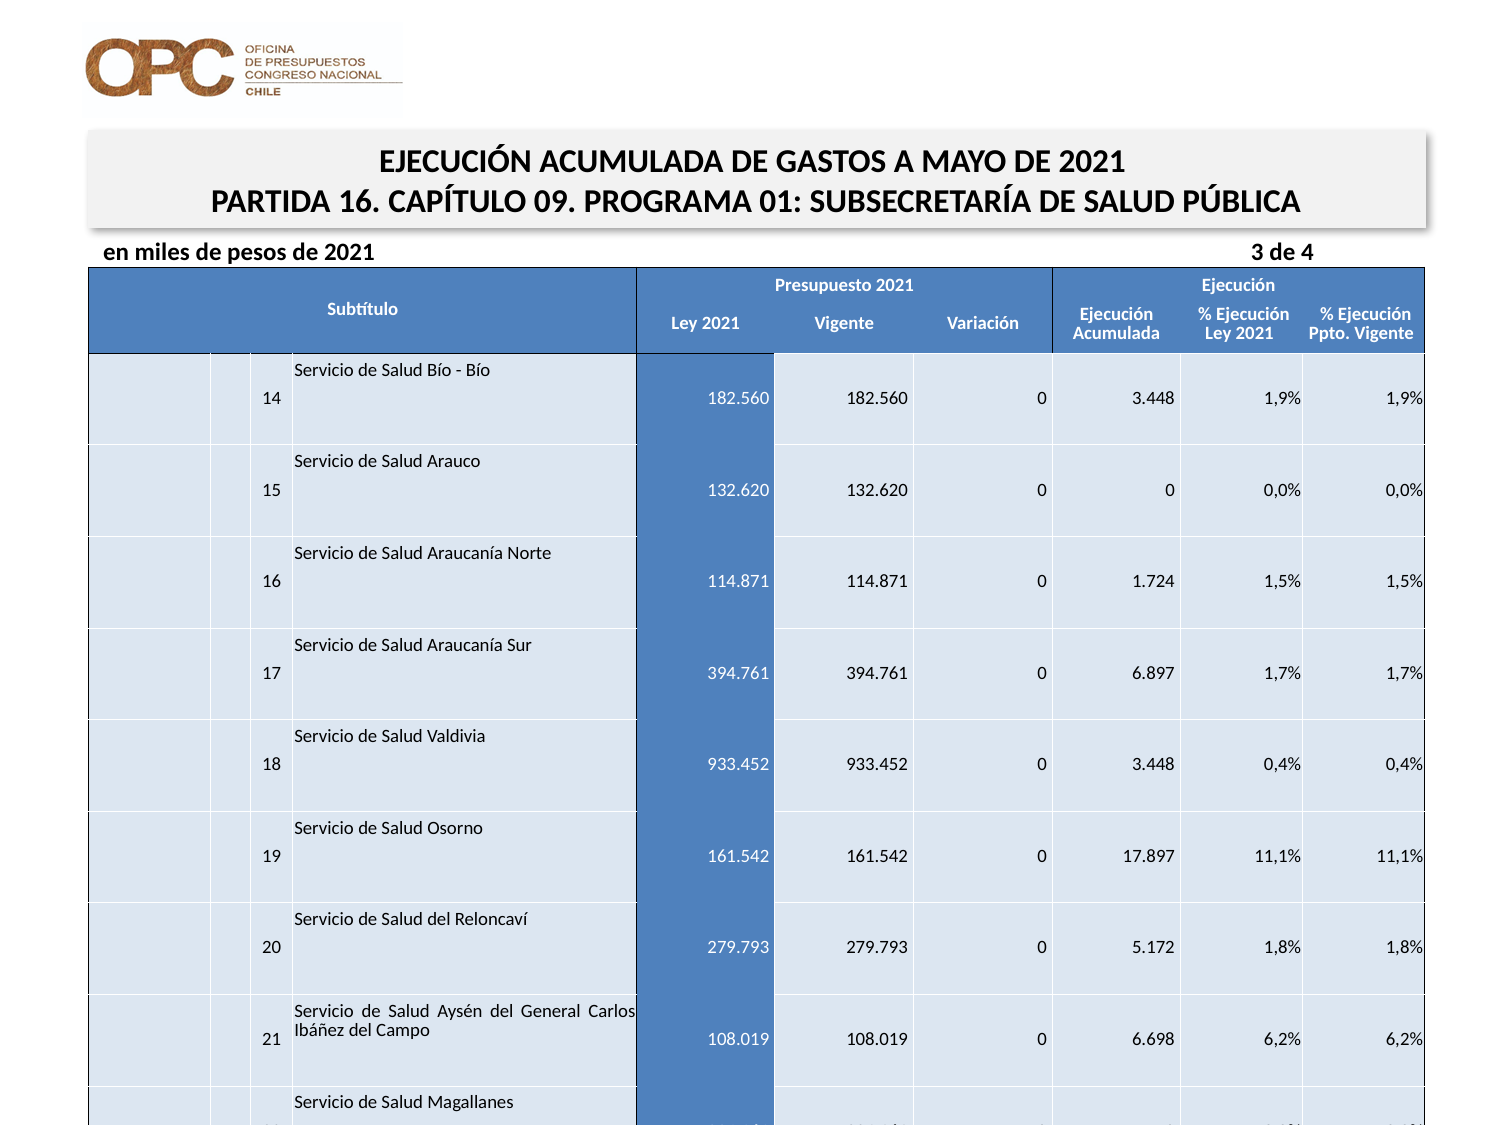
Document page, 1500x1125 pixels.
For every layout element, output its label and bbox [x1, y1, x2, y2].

table_cell [775, 720, 913, 811]
table_cell [293, 903, 636, 994]
table_cell [1053, 629, 1180, 719]
table_cell [1303, 812, 1424, 902]
table_cell [1303, 445, 1424, 536]
table_cell [637, 296, 1052, 353]
table_cell [775, 1087, 913, 1125]
table_cell [251, 995, 292, 1086]
table_cell [1053, 296, 1424, 353]
table_cell [251, 1087, 292, 1125]
table_cell [914, 1087, 1052, 1125]
table_header [89, 268, 636, 353]
table_cell [211, 537, 250, 628]
table_cell [1303, 629, 1424, 719]
table_cell [89, 812, 210, 902]
table_cell [211, 629, 250, 719]
table_cell [914, 354, 1052, 444]
text_box [88, 131, 1425, 267]
table_cell [89, 354, 210, 444]
table_cell [1053, 903, 1180, 994]
table_cell [1303, 995, 1424, 1086]
table_cell [1053, 537, 1180, 628]
table_cell [251, 537, 292, 628]
table_cell [1181, 445, 1302, 536]
table_cell [211, 354, 250, 444]
table_cell [293, 445, 636, 536]
table_cell [89, 629, 210, 719]
table_cell [89, 995, 210, 1086]
table_cell [251, 720, 292, 811]
table_cell [251, 812, 292, 902]
table_cell [1181, 903, 1302, 994]
table_cell [293, 720, 636, 811]
table_cell [293, 629, 636, 719]
table_cell [211, 445, 250, 536]
picture [82, 22, 403, 118]
table_cell [1053, 812, 1180, 902]
table_cell [914, 629, 1052, 719]
table_cell [293, 1087, 636, 1125]
table_cell [914, 445, 1052, 536]
table_cell [775, 995, 913, 1086]
table_cell [251, 445, 292, 536]
table_cell [89, 445, 210, 536]
table_cell [293, 812, 636, 902]
table_cell [914, 995, 1052, 1086]
table_cell [1181, 354, 1302, 444]
table_cell [211, 720, 250, 811]
table_header [637, 268, 1052, 296]
table_cell [293, 354, 636, 444]
table_cell [914, 537, 1052, 628]
table_cell [293, 995, 636, 1086]
table_cell [1303, 903, 1424, 994]
table_cell [1053, 1087, 1180, 1125]
table_cell [775, 812, 913, 902]
table_cell [1181, 720, 1302, 811]
table_cell [775, 903, 913, 994]
table_cell [89, 1087, 210, 1125]
table_header [1053, 268, 1424, 296]
table_cell [1181, 537, 1302, 628]
table_cell [1303, 1087, 1424, 1125]
table_cell [637, 354, 774, 1125]
table_cell [1181, 629, 1302, 719]
table_cell [251, 903, 292, 994]
table_cell [1053, 720, 1180, 811]
table_cell [1053, 995, 1180, 1086]
table_cell [293, 537, 636, 628]
table_cell [89, 537, 210, 628]
table_cell [89, 720, 210, 811]
table_cell [775, 537, 913, 628]
table_cell [1303, 720, 1424, 811]
table_cell [211, 812, 250, 902]
table_cell [251, 629, 292, 719]
table_cell [1053, 445, 1180, 536]
table_cell [89, 903, 210, 994]
table_cell [1181, 1087, 1302, 1125]
table_cell [775, 629, 913, 719]
table_cell [251, 354, 292, 444]
table_cell [211, 903, 250, 994]
table_cell [914, 812, 1052, 902]
table_cell [211, 995, 250, 1086]
table_cell [775, 354, 913, 444]
table_cell [1053, 354, 1180, 444]
table_cell [1181, 995, 1302, 1086]
table_cell [914, 903, 1052, 994]
table_cell [211, 1087, 250, 1125]
table_cell [914, 720, 1052, 811]
table_cell [775, 445, 913, 536]
table_cell [1303, 354, 1424, 444]
table_cell [1303, 537, 1424, 628]
table_cell [1181, 812, 1302, 902]
